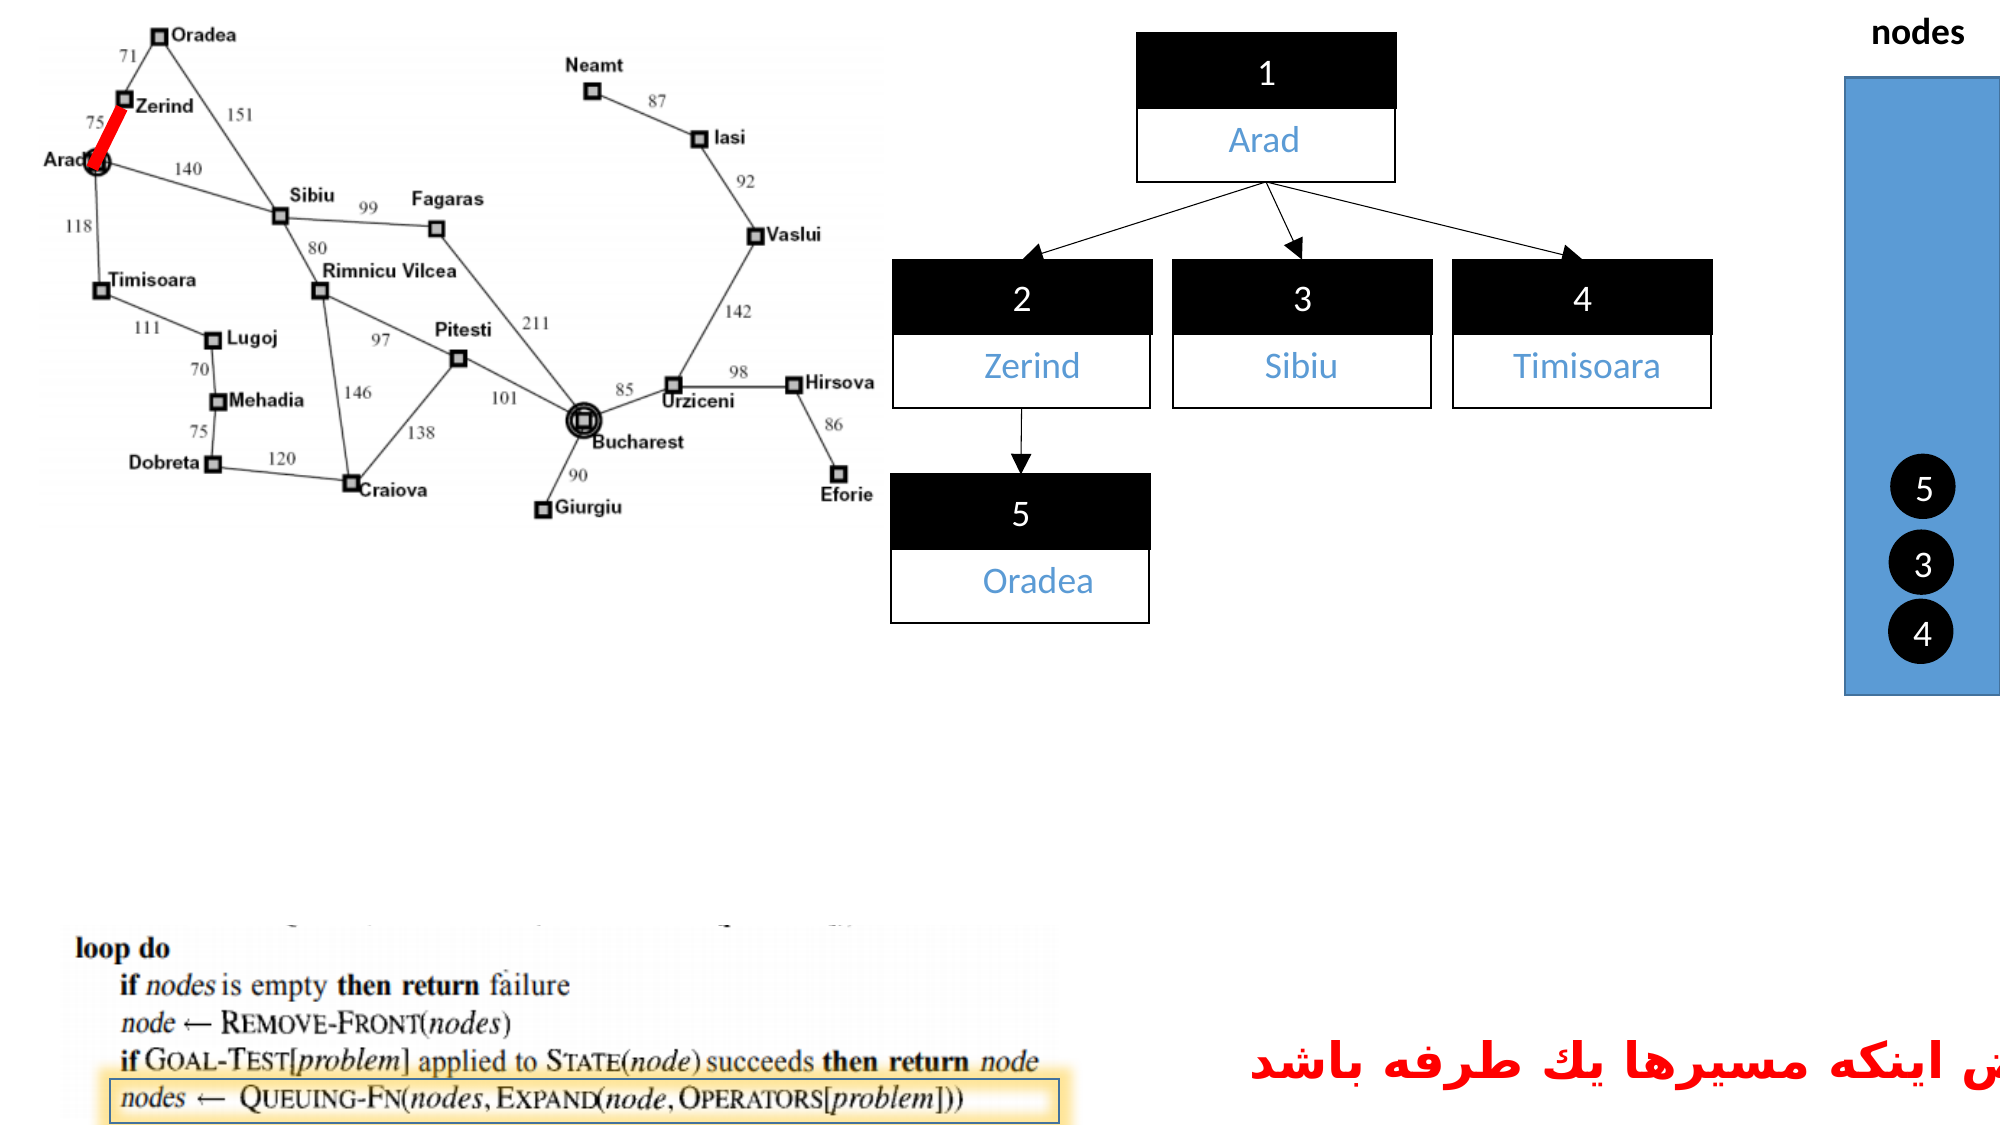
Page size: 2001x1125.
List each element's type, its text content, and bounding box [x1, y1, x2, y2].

picture [37, 9, 893, 537]
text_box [892, 259, 1152, 408]
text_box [1137, 33, 1397, 181]
text_box [109, 1078, 1060, 1124]
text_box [92, 107, 122, 169]
text_box 4 [1888, 598, 1954, 664]
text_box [1265, 181, 1583, 260]
text_box 3 [1888, 529, 1954, 595]
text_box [891, 474, 1151, 623]
picture [60, 925, 1059, 1119]
text_box nodes [1856, 0, 1981, 60]
text_box با فرض اينكه مسيرها يك طرفه باشد [1234, 1021, 2000, 1097]
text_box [1172, 260, 1433, 408]
text_box 5 [1890, 453, 1956, 520]
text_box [1022, 181, 1265, 260]
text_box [1453, 259, 1713, 408]
text_box [1844, 76, 2000, 696]
